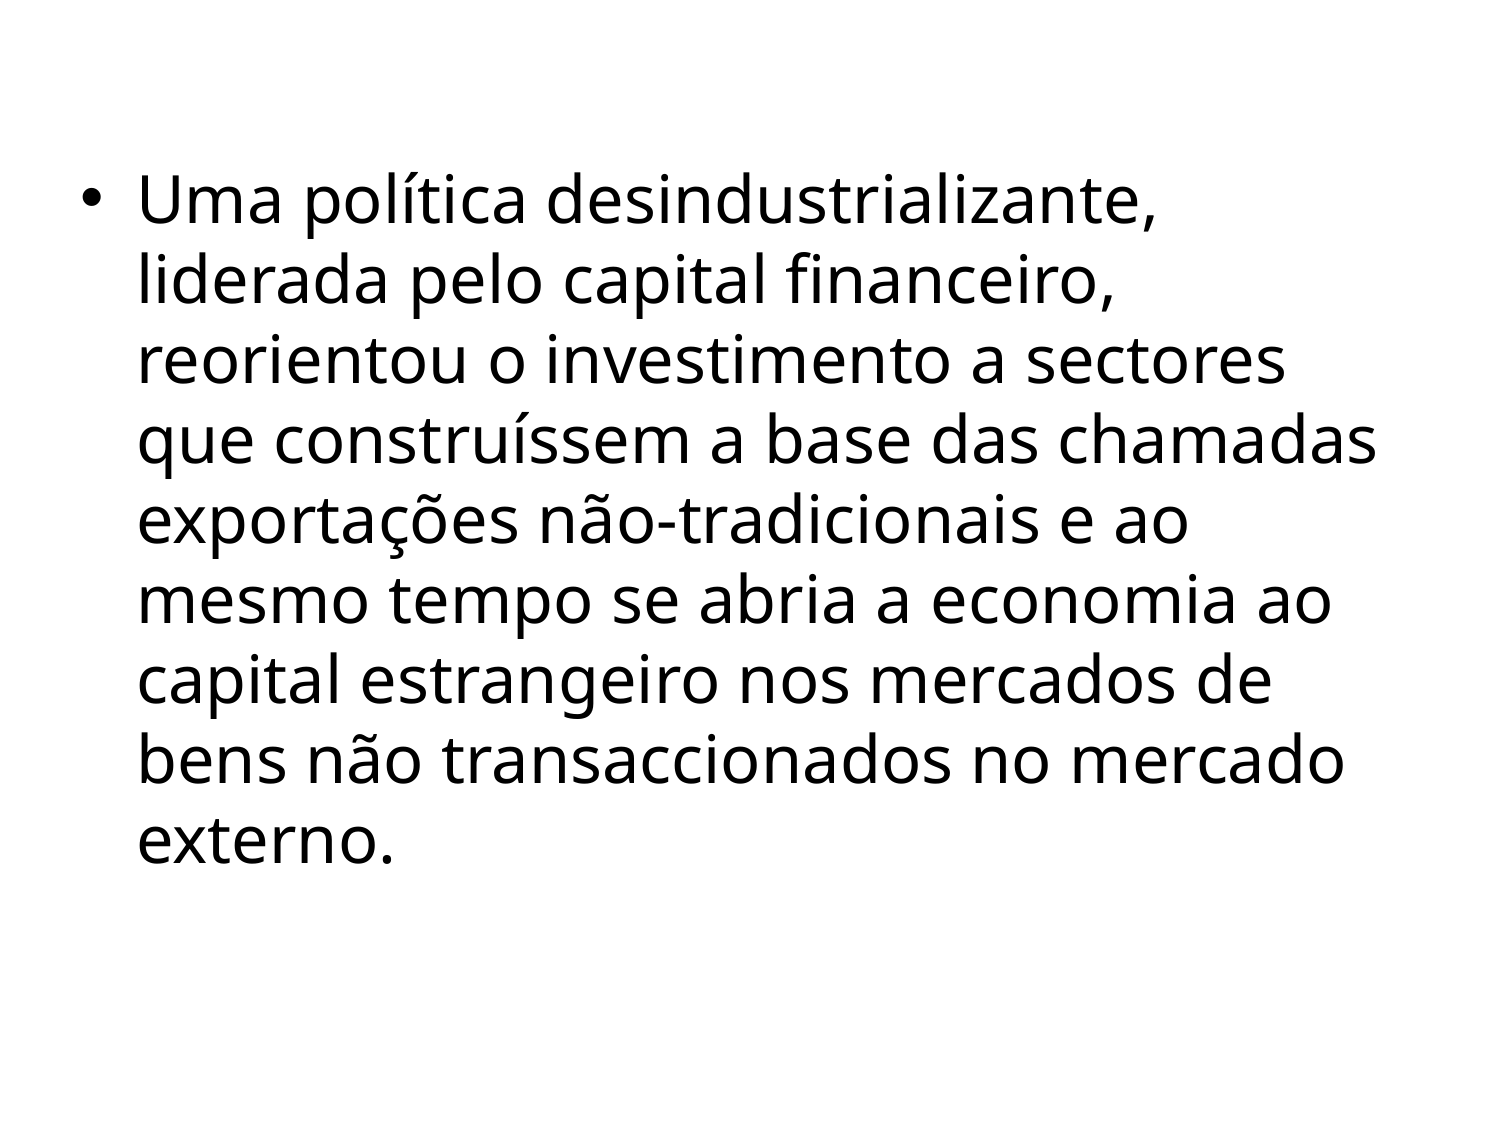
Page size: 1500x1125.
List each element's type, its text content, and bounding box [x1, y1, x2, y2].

list Uma política desindustrializante, liderada pelo capital financeiro, reorientou o investimento a sectores que construíssem a base das chamadas exportações não-tradicionais e ao mesmo tempo se abria a economia ao capital estrangeiro nos mercados de bens não transaccionados no mercado externo. [64, 149, 1415, 892]
